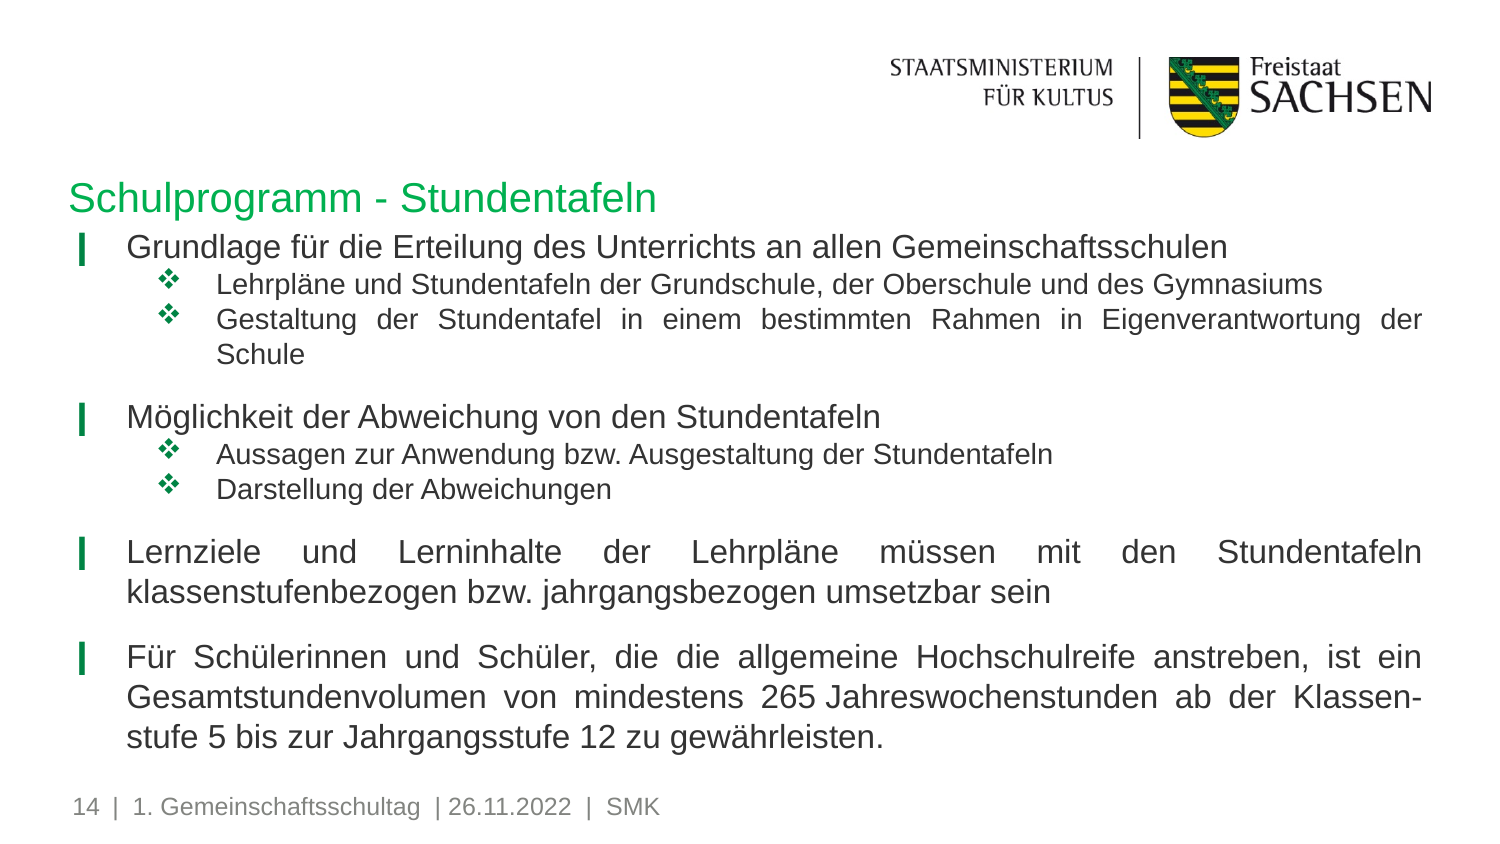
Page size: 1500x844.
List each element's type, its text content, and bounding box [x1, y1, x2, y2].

slide_number 14 [0, 766, 101, 844]
list Grundlage für die Erteilung des Unterrichts an allen Gemeinschaftsschulen Lehrpläne und Stundentafeln der Grundschule, der Oberschule und des Gymnasiums Gestaltung der Stundentafel in einem bestimmten Rahmen in Eigenverantwortung der Schule Möglichkeit der Abweichung von den Stundentafeln Aussagen zur Anwendung bzw. Ausgestaltung der Stundentafeln Darstellung der Abweichungen Lernziele und Lerninhalte der Lehrpläne müssen mit den Stundentafeln klassenstufenbezogen bzw. jahrgangsbezogen umsetzbar sein Für Schülerinnen und Schüler, die die allgemeine Hochschulreife anstreben, ist ein Gesamtstundenvolumen von mindestens 265 Jahreswochenstunden ab der Klassen-stufe 5 bis zur Jahrgangsstufe 12 zu gewährleisten. [68, 185, 1425, 729]
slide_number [112, 766, 857, 844]
picture [891, 57, 1431, 139]
title Schulprogramm - Stundentafeln [68, 161, 1160, 185]
